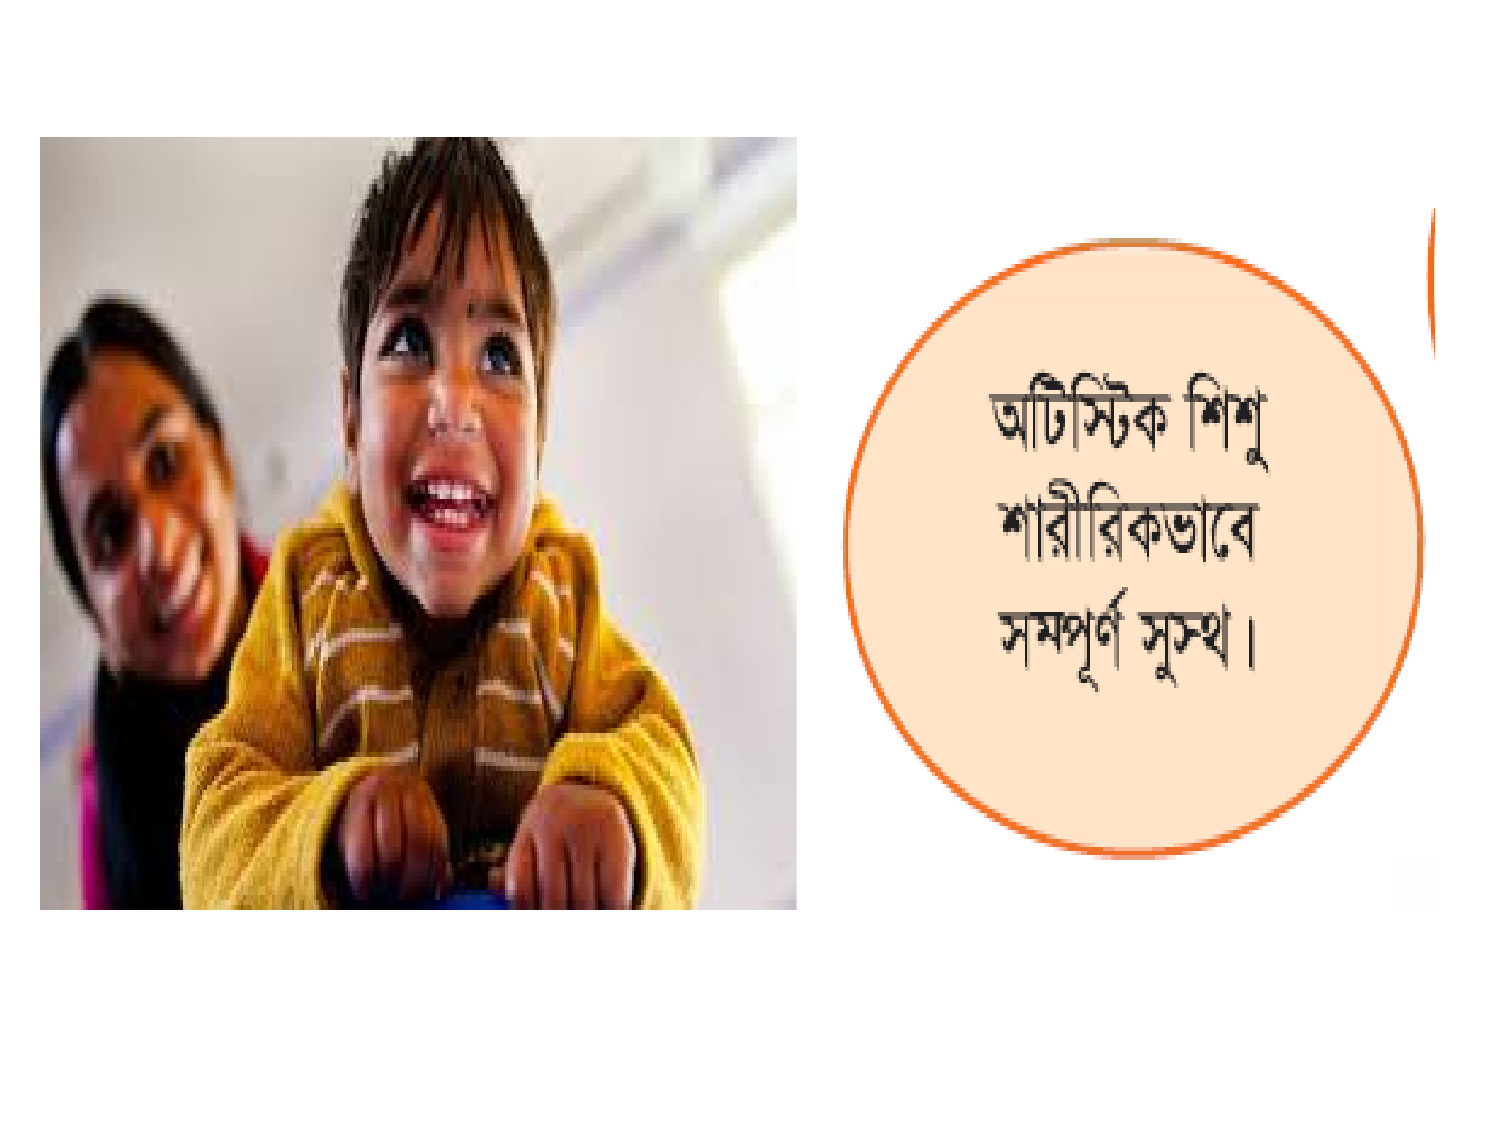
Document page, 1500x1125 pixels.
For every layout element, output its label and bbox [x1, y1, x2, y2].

picture [40, 136, 1436, 911]
